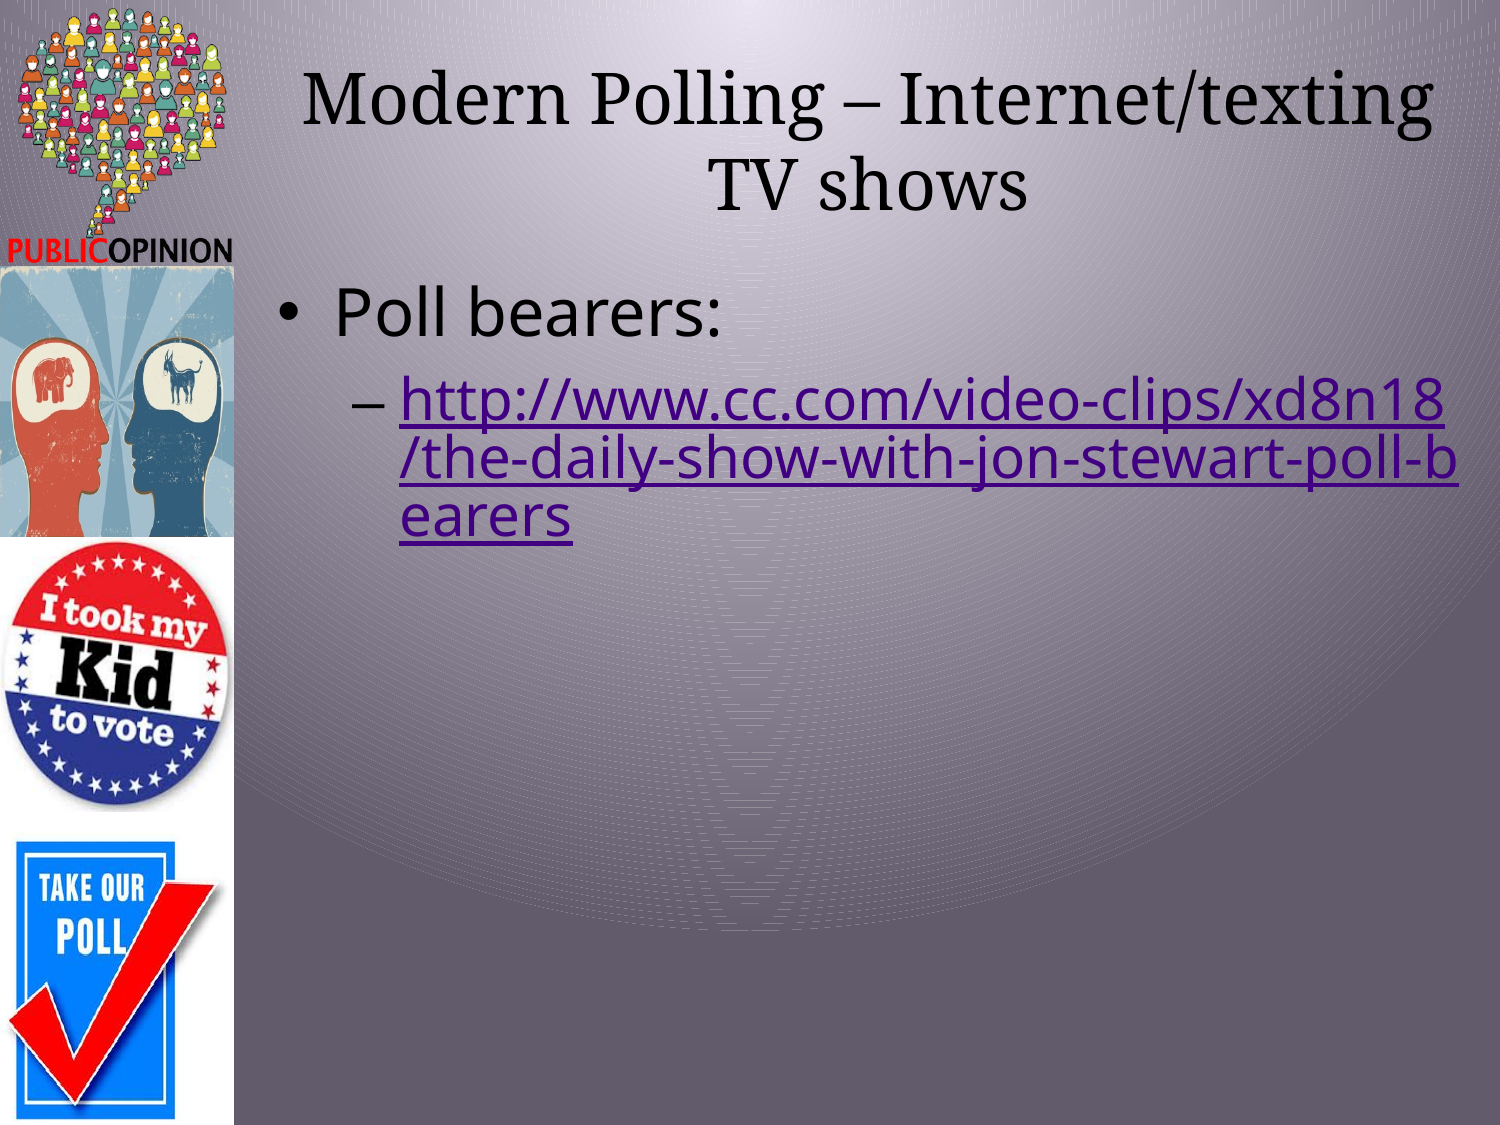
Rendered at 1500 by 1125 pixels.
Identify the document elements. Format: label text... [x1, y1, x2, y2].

list Poll bearers: http://www.cc.com/video-clips/xd8n18/the-daily-show-with-jon-stewart-poll-bearers [262, 262, 1475, 1100]
title Modern Polling – Internet/texting TV shows [262, 45, 1475, 233]
picture [0, 0, 235, 1125]
